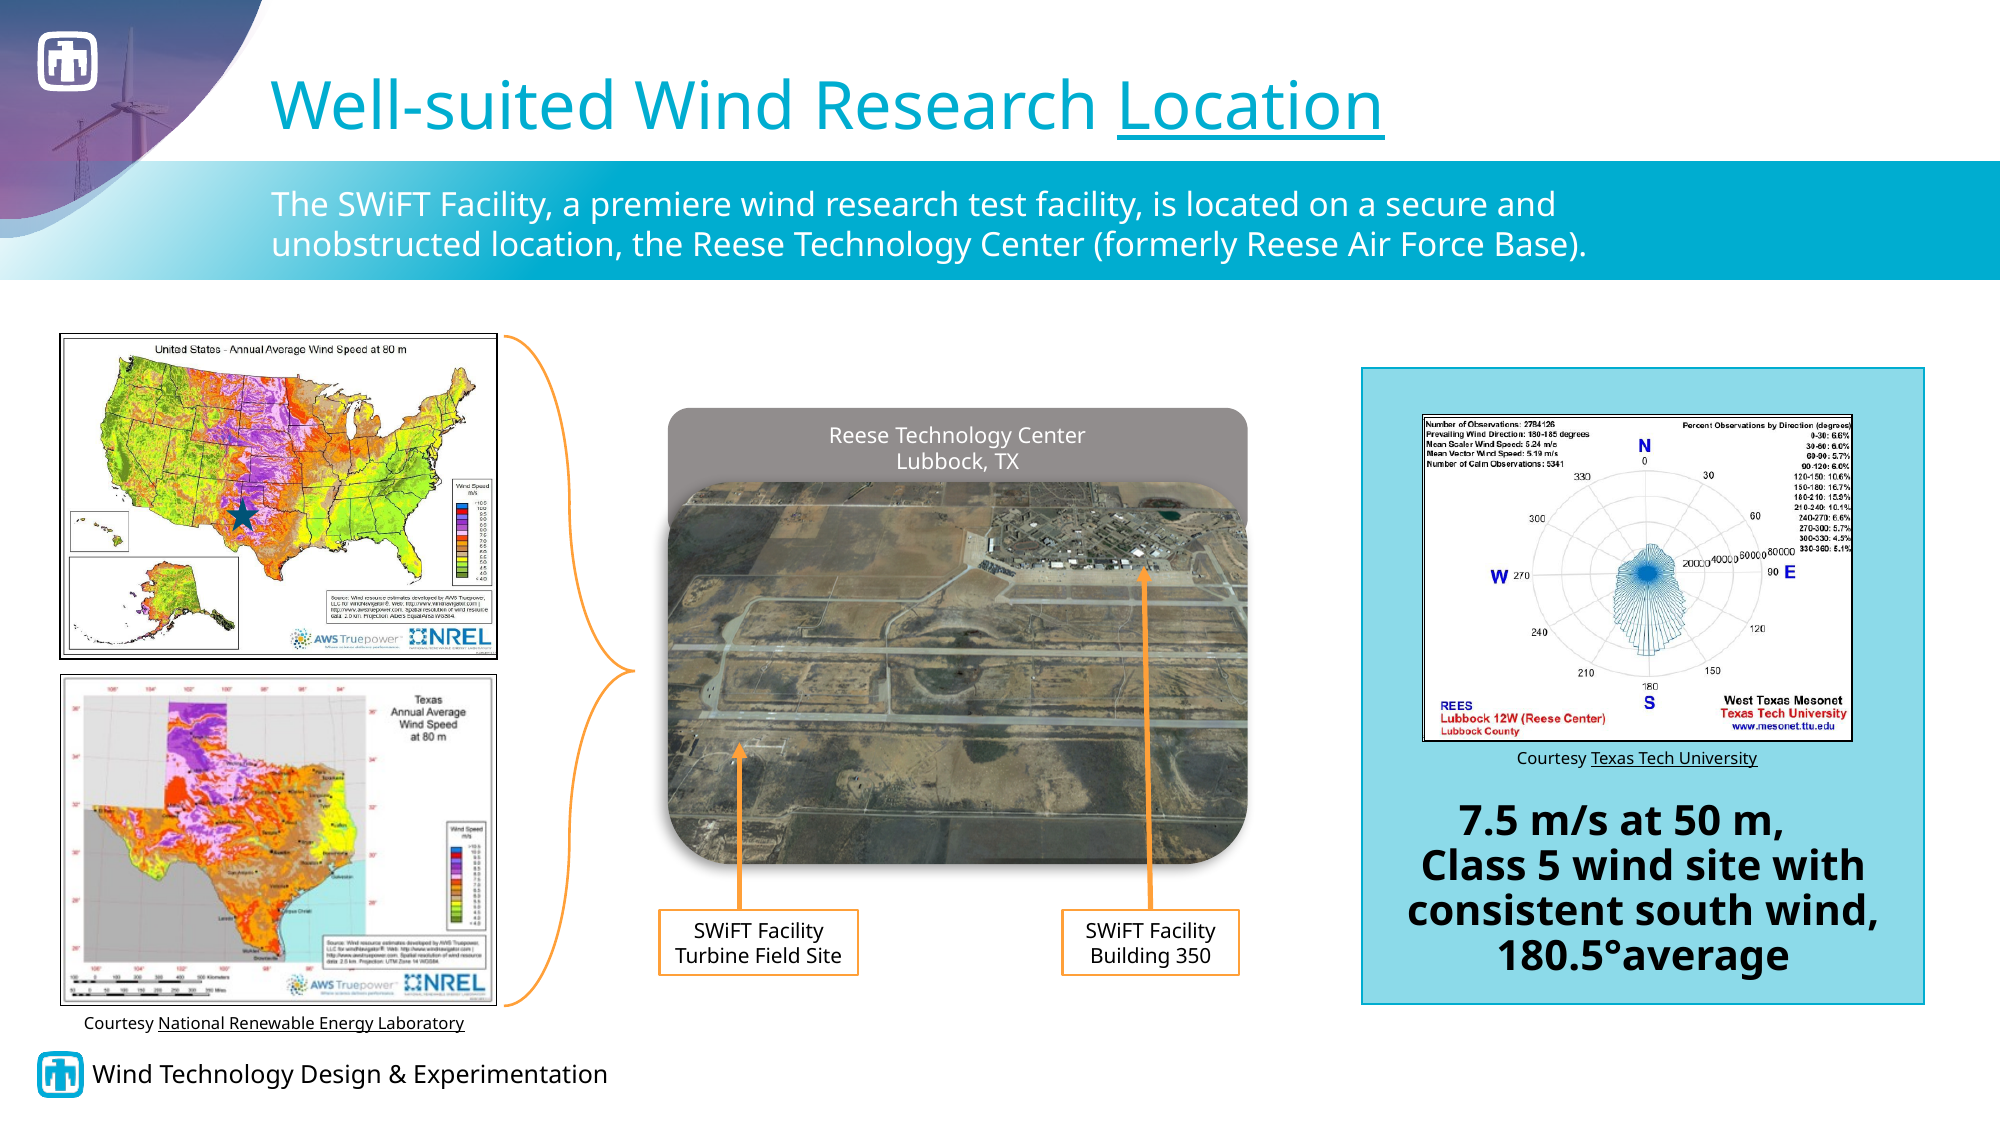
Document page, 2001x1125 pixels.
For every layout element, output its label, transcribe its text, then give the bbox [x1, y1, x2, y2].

text_box SWiFT Facility Turbine Field Site [659, 910, 859, 975]
picture [667, 482, 1248, 865]
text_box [1143, 565, 1151, 911]
picture [60, 334, 497, 659]
picture [78, 1051, 86, 1098]
picture [137, 153, 147, 161]
picture [43, 1057, 78, 1093]
text_box Courtesy National Renewable Energy Laboratory [37, 1006, 511, 1044]
picture [1423, 415, 1852, 741]
text_box Courtesy Texas Tech University [1447, 742, 1827, 779]
text_box [0, 161, 2000, 281]
text_box SWiFT Facility Building 350 [1062, 910, 1239, 975]
picture [60, 674, 497, 1006]
text_box [503, 335, 636, 1007]
text_box The SWiFT Facility, a premiere wind research test facility, is located on a secure and unobstructed location, the Reese Technology Center (formerly Reese Air Force Base). [256, 175, 1737, 271]
text_box Reese Technology Center Lubbock, TX [667, 407, 1248, 482]
list 7.5 m/s at 50 m, Class 5 wind site with consistent south wind, 180.5°average [1386, 792, 1901, 977]
title Well-suited Wind Research Location [254, 61, 1856, 156]
text_box [1361, 367, 1925, 1005]
